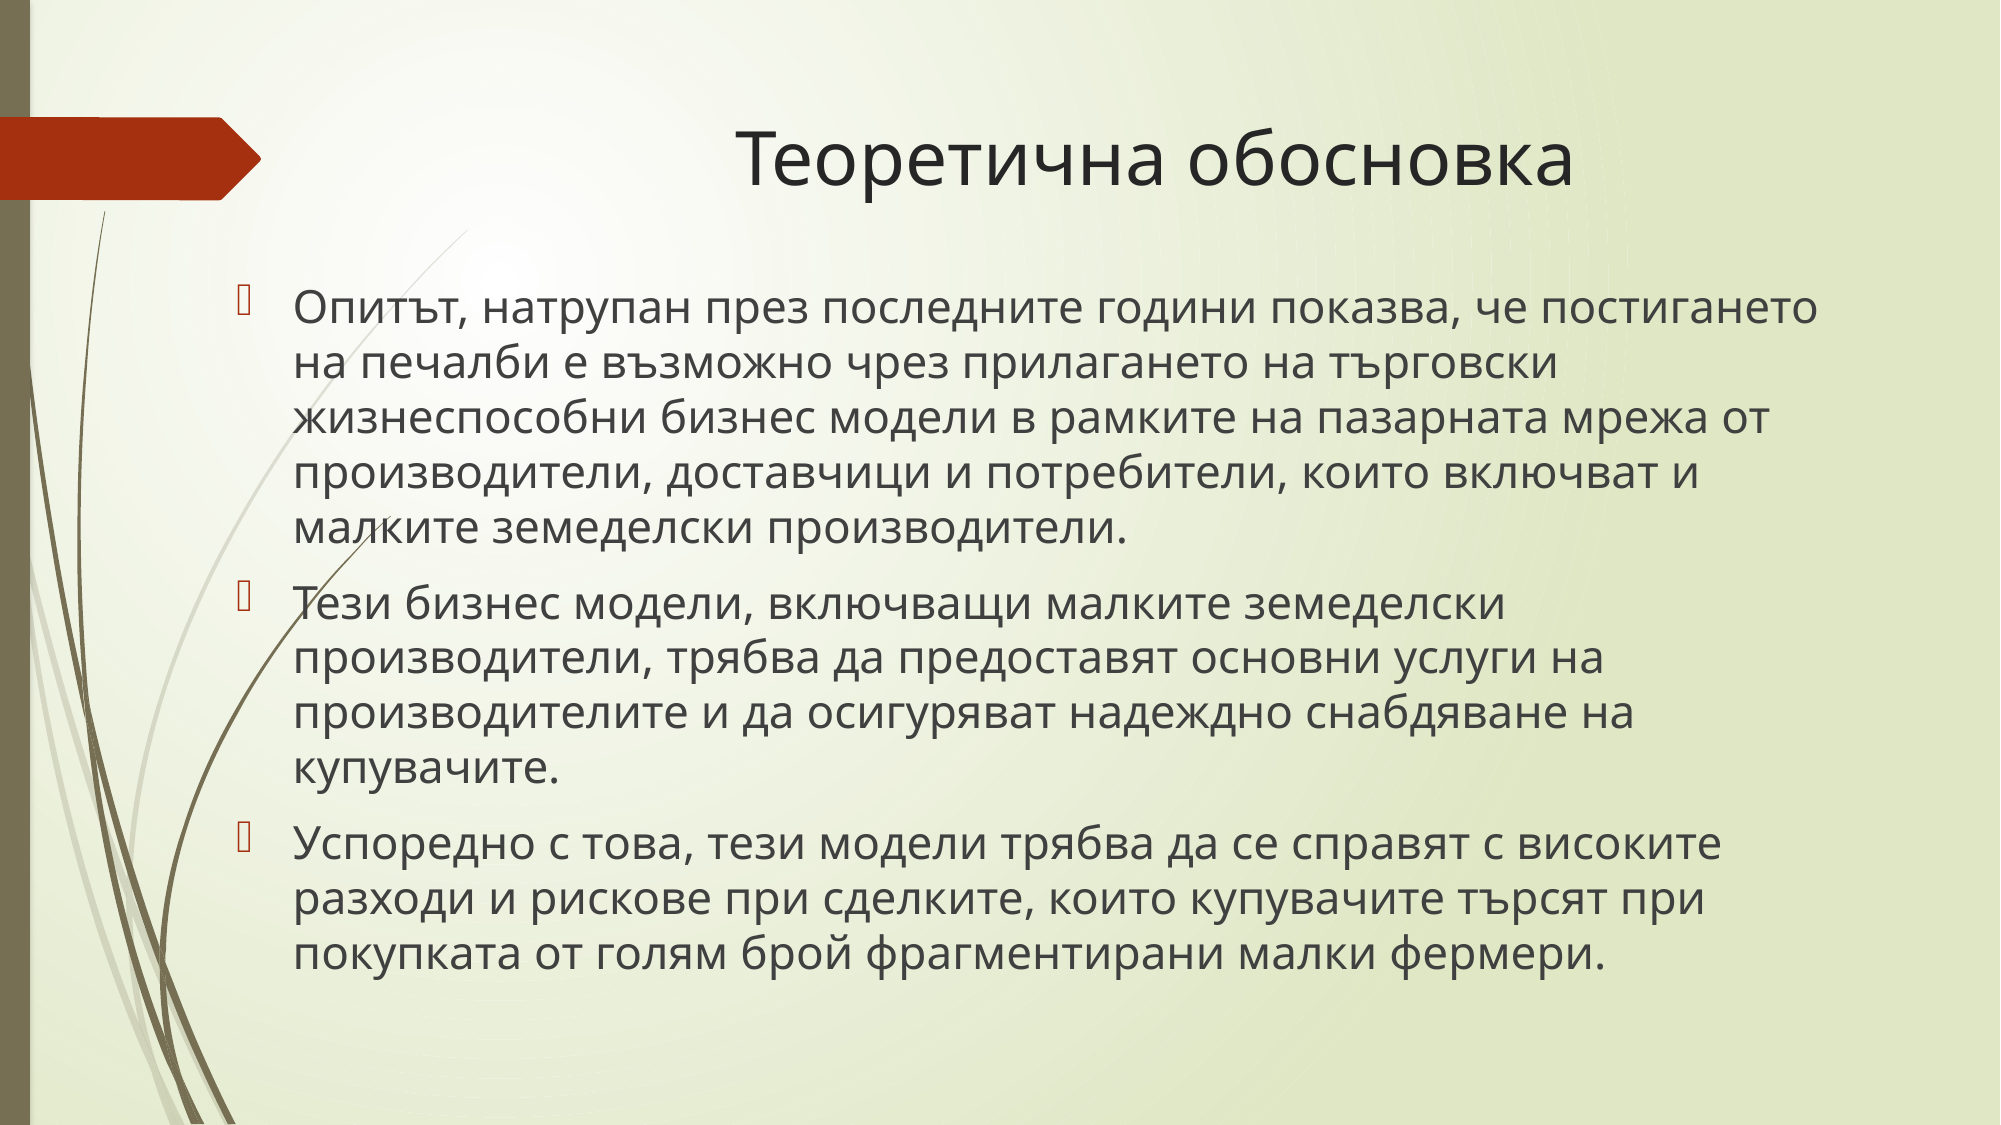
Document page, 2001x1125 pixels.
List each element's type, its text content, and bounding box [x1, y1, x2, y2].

title Теоретична обосновка [425, 102, 1888, 313]
list Опитът, натрупан през последните години показва, че постигането на печалби е възможно чрез прилагането на търговски жизнеспособни бизнес модели в рамките на пазарната мрежа от производители, доставчици и потребители, които включват и малките земеделски производители. Тези бизнес модели, включващи малките земеделски производители, трябва да предоставят основни услуги на производителите и да осигуряват надеждно снабдяване на купувачите. Успоредно с това, тези модели трябва да се справят с високите разходи и рискове при сделките, които купувачите търсят при покупката от голям брой фрагментирани малки фермери. [221, 270, 1888, 970]
